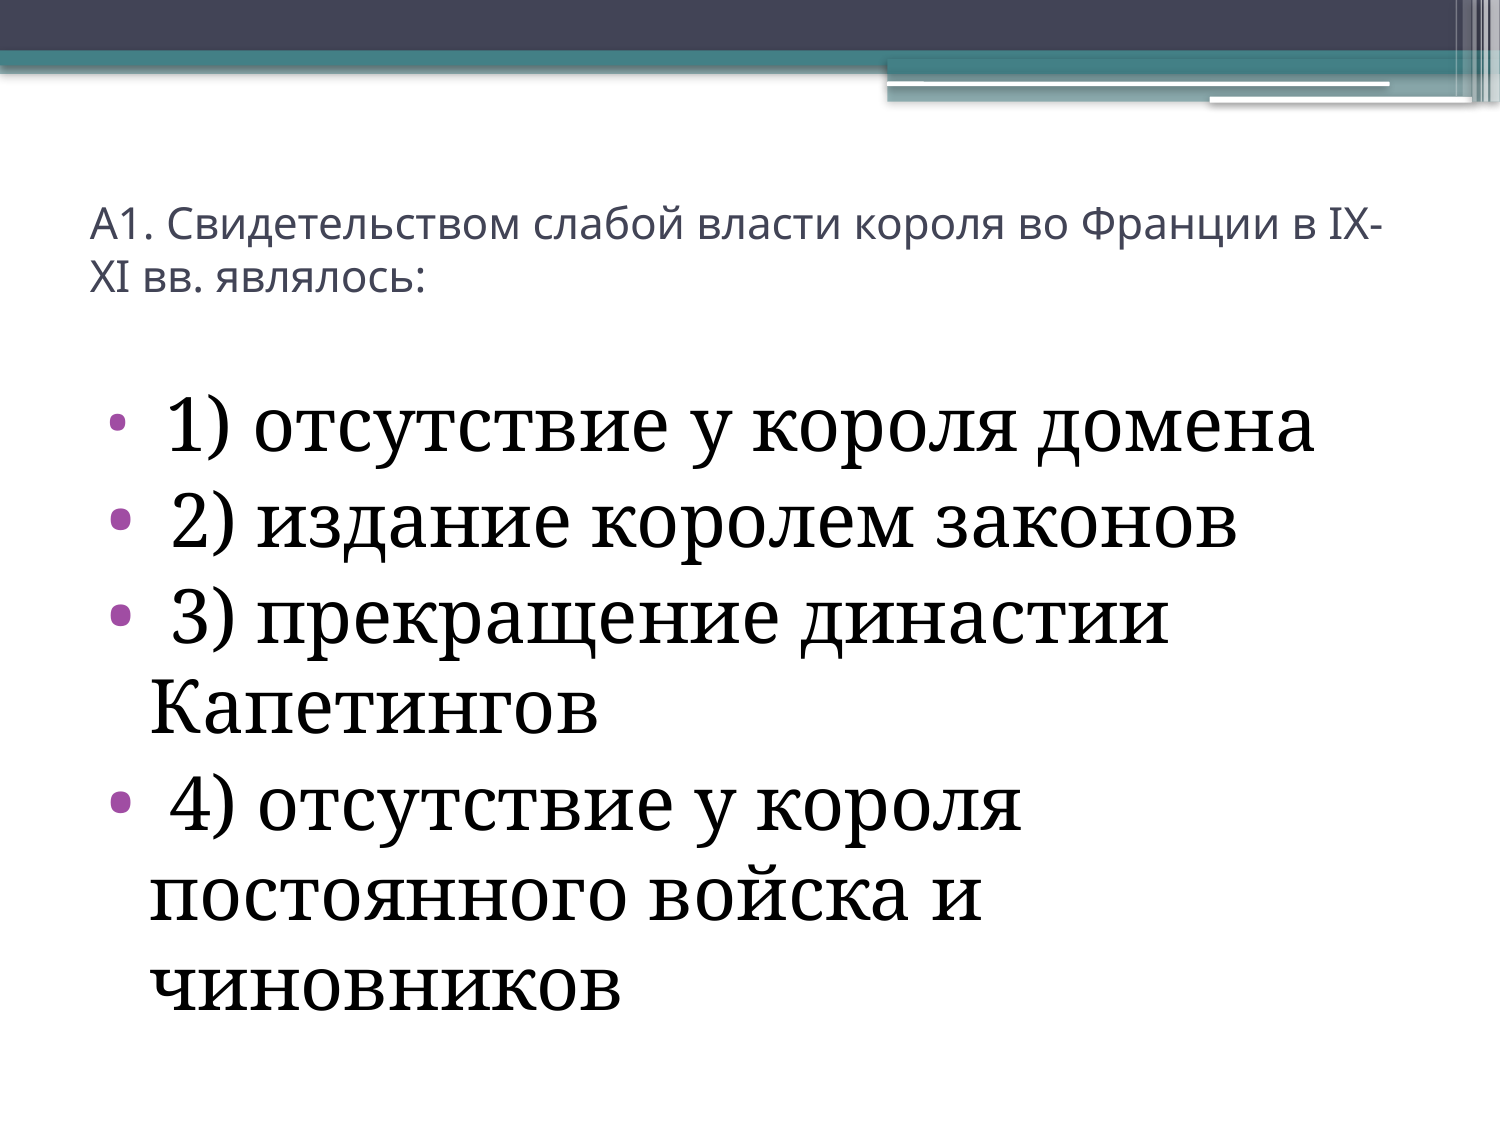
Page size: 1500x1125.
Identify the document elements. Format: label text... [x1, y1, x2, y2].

title А1. Свидетельством слабой власти короля во Франции в IX-XI вв. являлось: [75, 187, 1425, 363]
list 1) отсутствие у короля домена 2) издание королем законов 3) прекращение династии Капетингов 4) отсутствие у короля постоянного войска и чиновников [75, 368, 1425, 1079]
